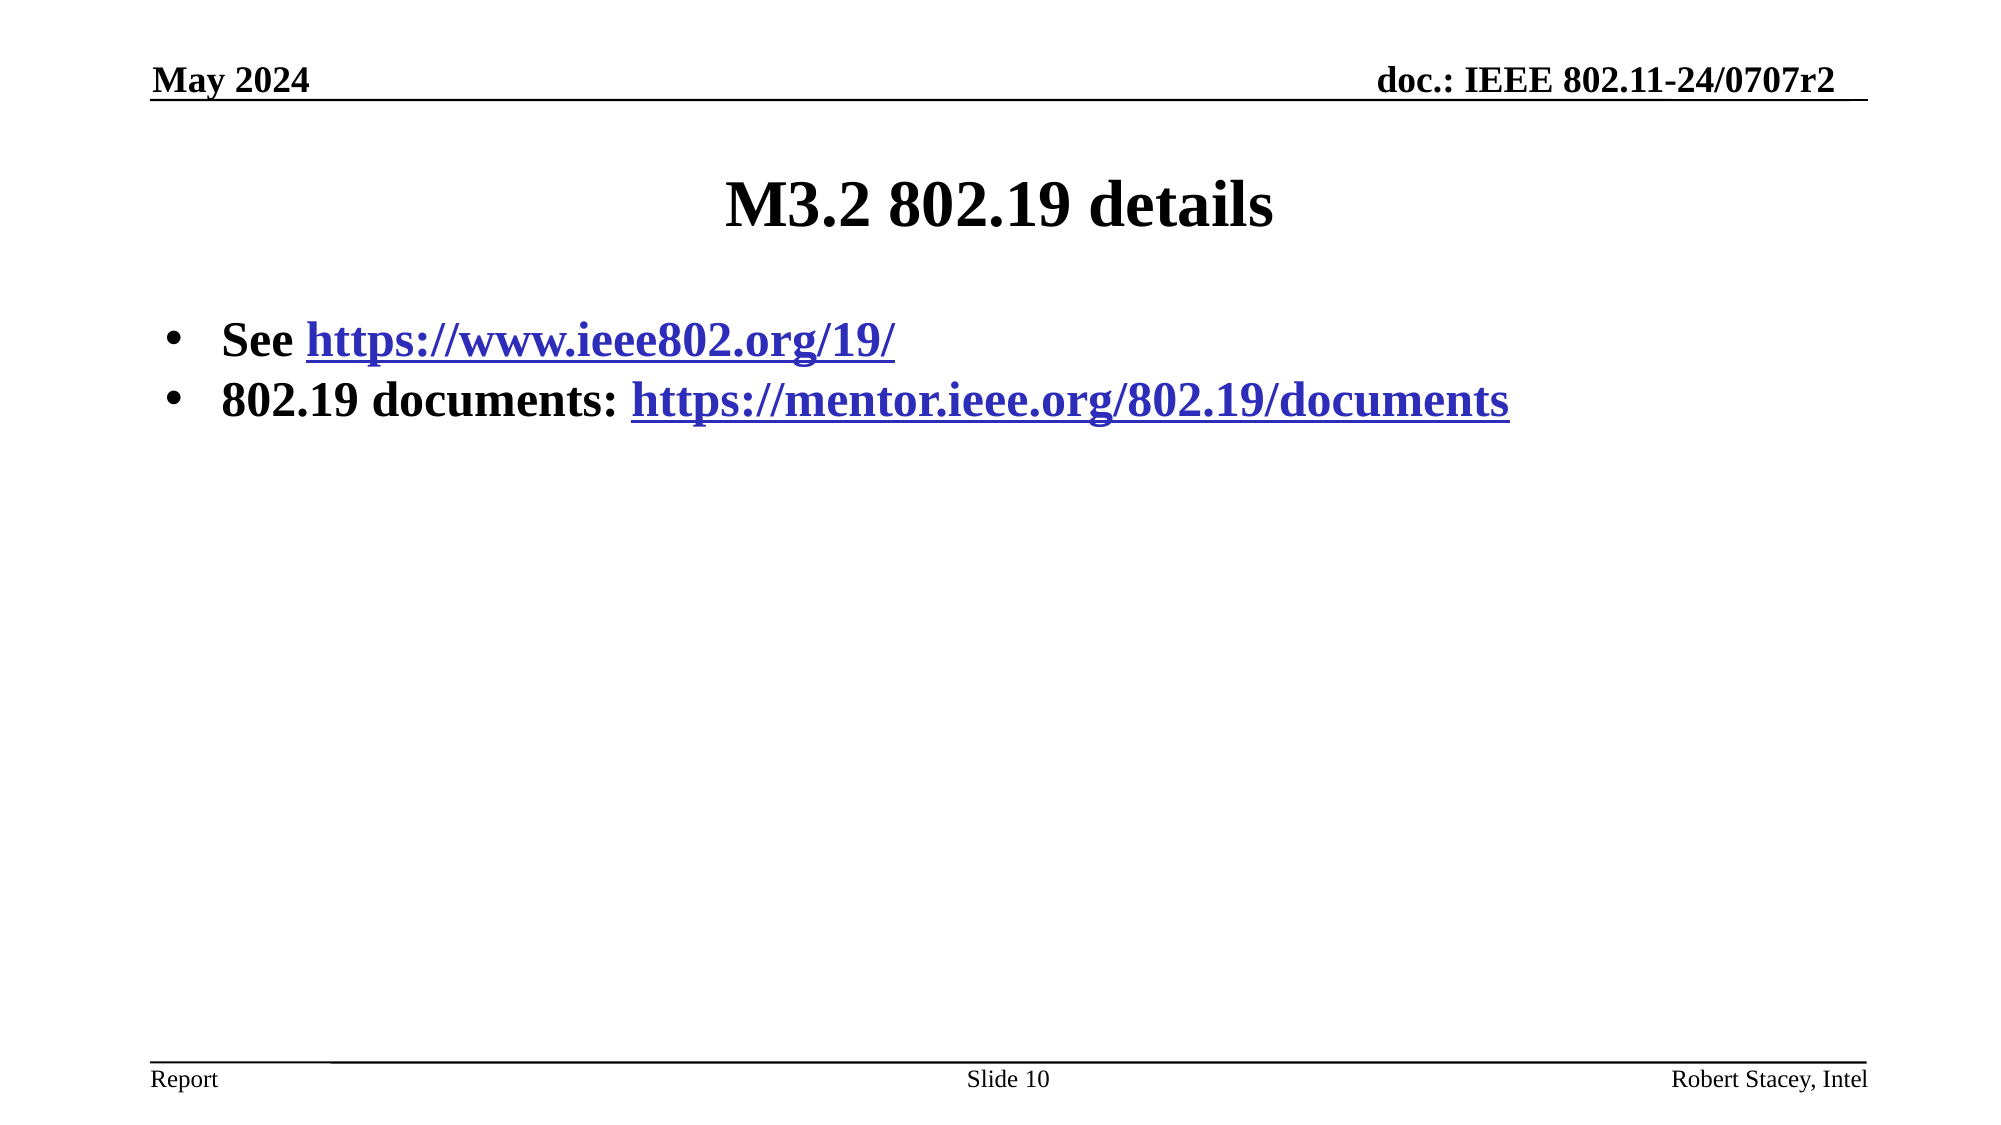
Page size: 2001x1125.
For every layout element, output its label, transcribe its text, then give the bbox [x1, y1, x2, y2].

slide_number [152, 54, 406, 101]
list See https://www.ieee802.org/19/ 802.19 documents: https://mentor.ieee.org/802.19/documents [150, 299, 1850, 1037]
footer Robert Stacey, Intel [1512, 1061, 1869, 1093]
title M3.2 802.19 details [150, 112, 1850, 288]
slide_number Slide 10 [964, 1061, 1053, 1093]
